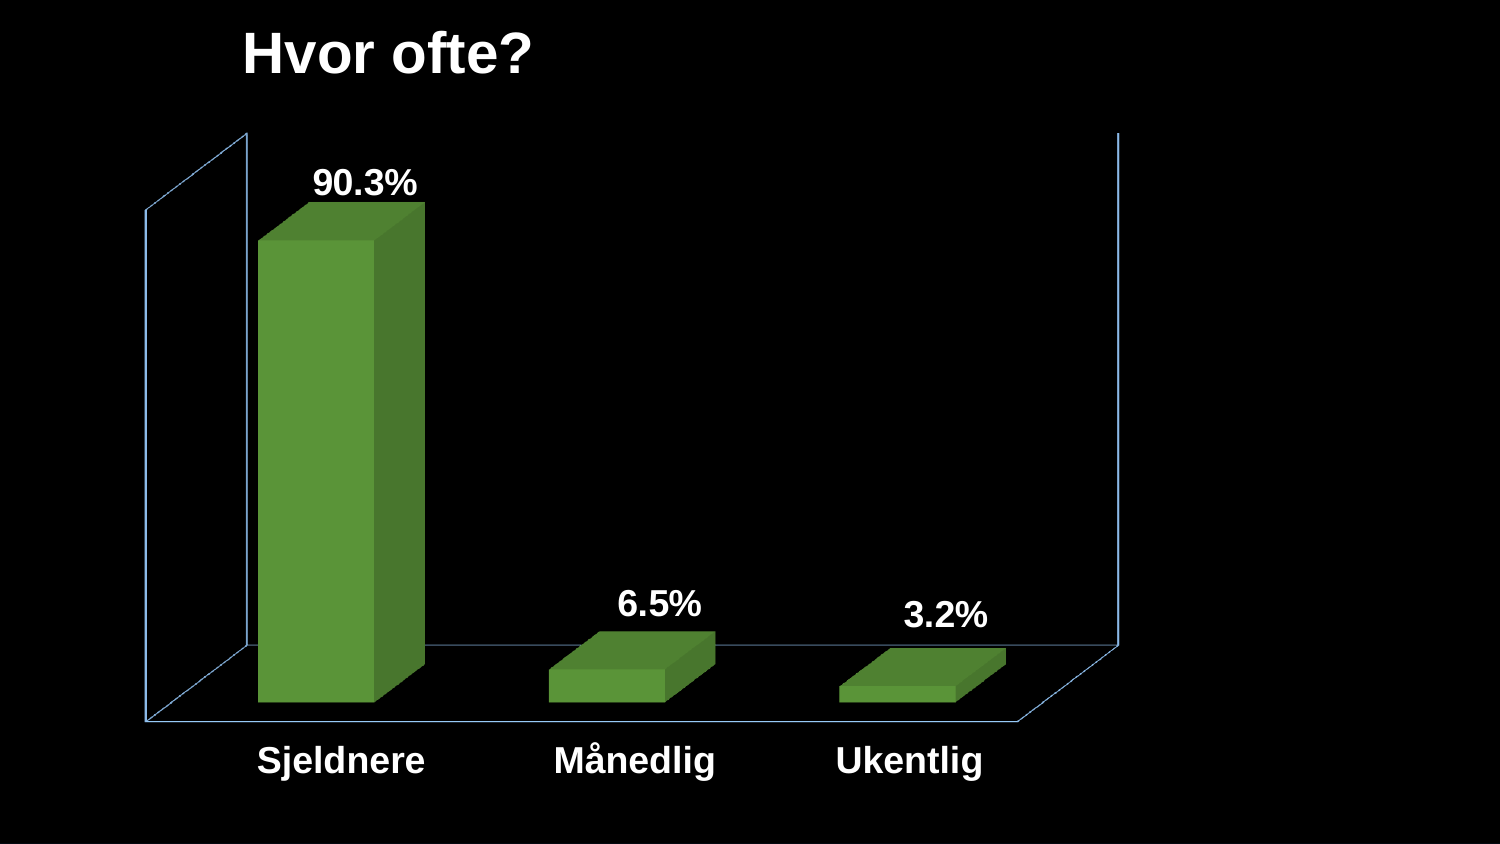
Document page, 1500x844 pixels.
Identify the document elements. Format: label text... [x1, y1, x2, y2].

text_box Sjeldnere [242, 744, 467, 789]
text_box Hvor ofte? [228, 7, 550, 93]
text_box Månedlig [538, 744, 764, 789]
chart [119, 119, 1145, 736]
text_box Ukentlig [820, 744, 1033, 789]
